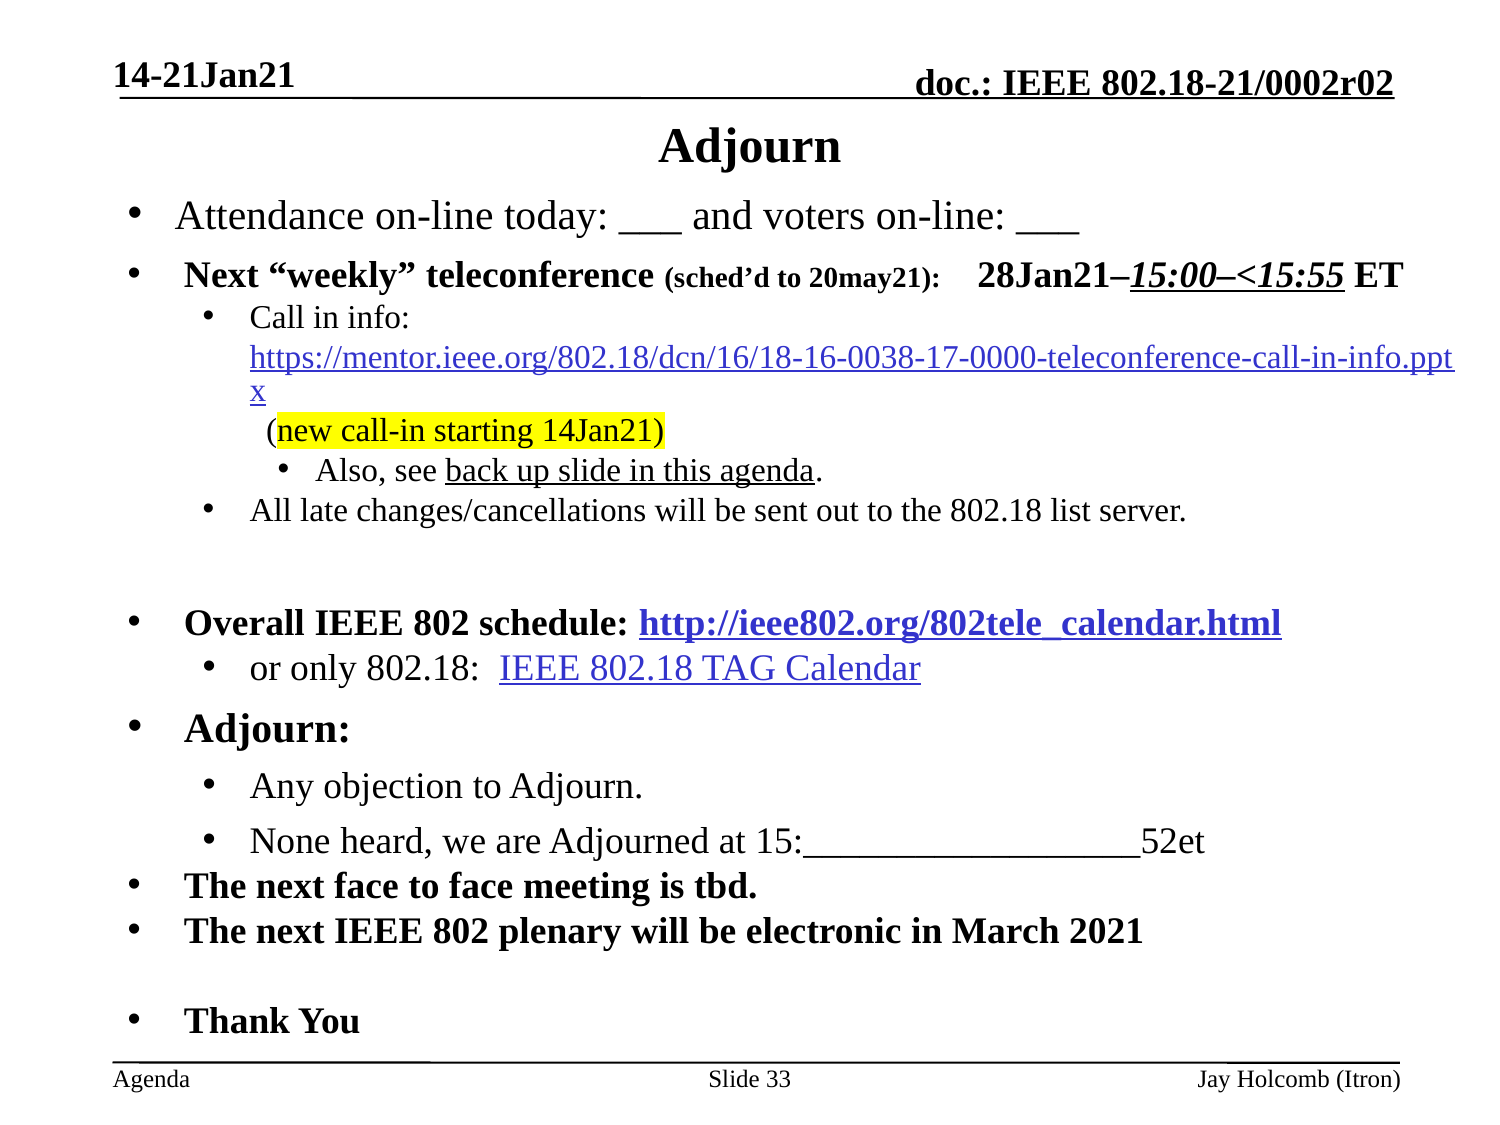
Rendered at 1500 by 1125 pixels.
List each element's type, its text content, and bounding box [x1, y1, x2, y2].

title Adjourn [112, 96, 1388, 179]
slide_number Slide 33 [699, 1061, 800, 1123]
footer Jay Holcomb (Itron) [878, 1061, 1402, 1093]
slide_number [112, 49, 488, 95]
list Attendance on-line today: ___ and voters on-line: ___ Next “weekly” teleconference (sched’d to 20may21): 28Jan21–15:00–<15:55 ET Call in info: https://mentor.ieee.org/802.18/dcn/16/18-16-0038-17-0000-teleconference-call-in-info.pptx (new call-in starting 14Jan21) Also, see back up slide in this agenda. All late changes/cancellations will be sent out to the 802.18 list server. Overall IEEE 802 schedule: http://ieee802.org/802tele_calendar.html or only 802.18: IEEE 802.18 TAG Calendar Adjourn: Any objection to Adjourn. None heard, we are Adjourned at 15:__________________52et The next face to face meeting is tbd. The next IEEE 802 plenary will be electronic in March 2021 Thank You [112, 179, 1476, 1063]
